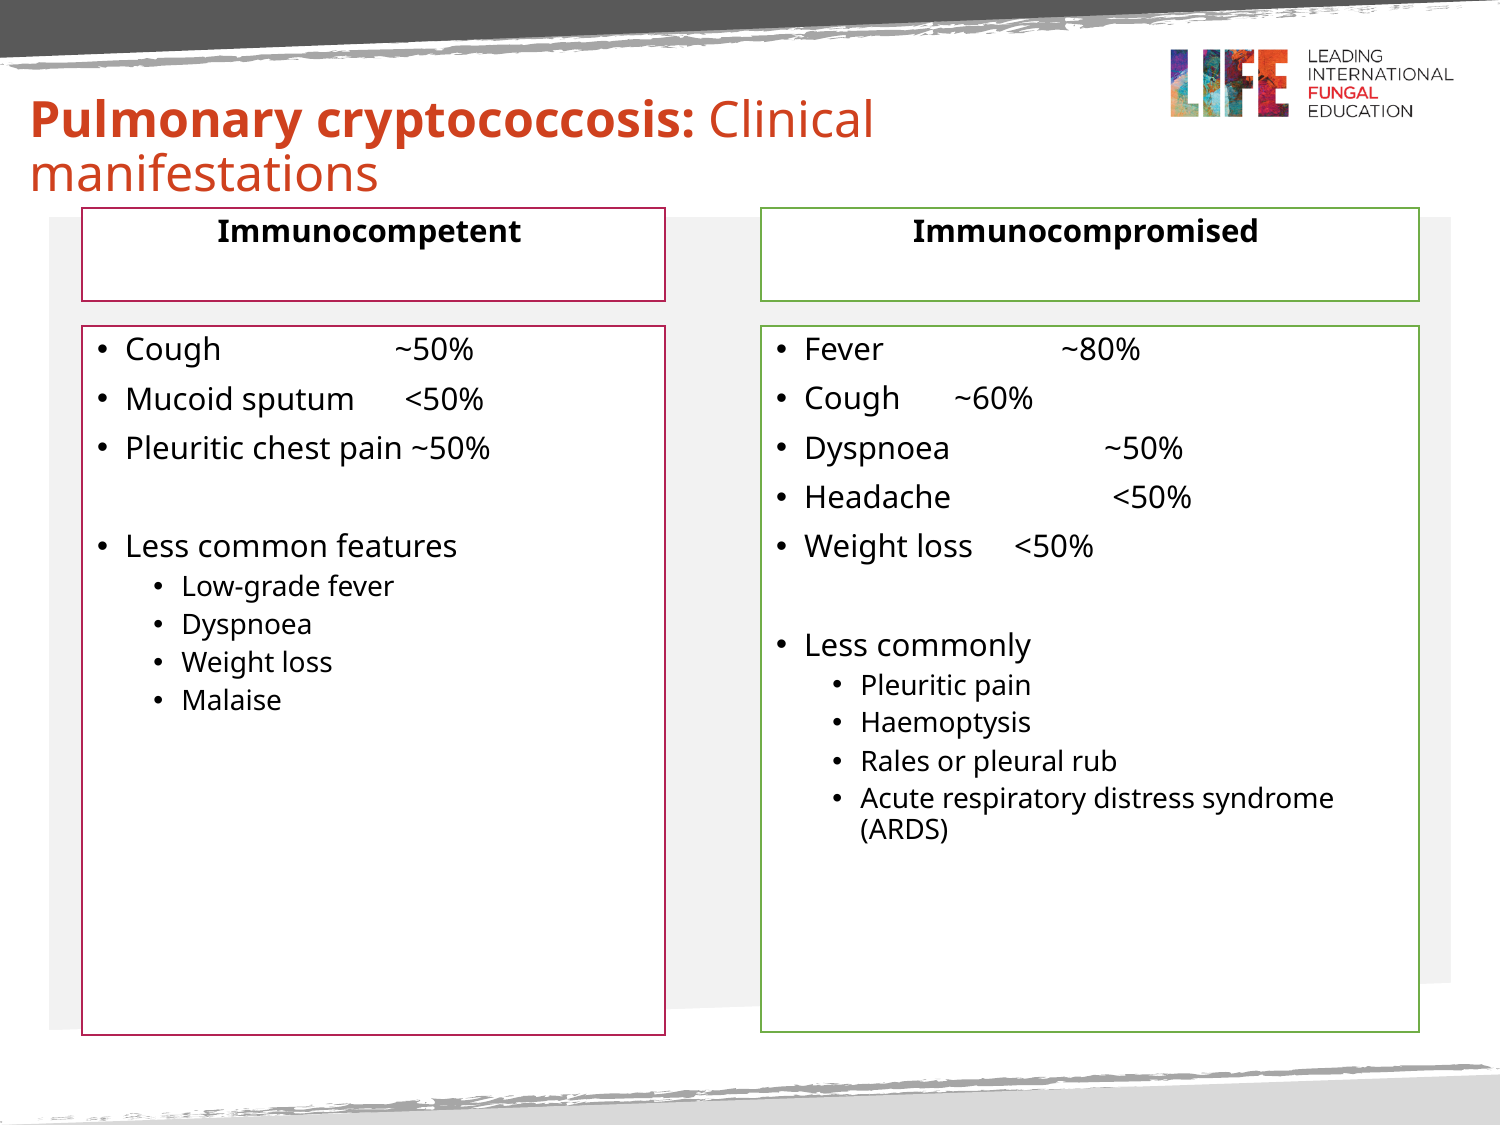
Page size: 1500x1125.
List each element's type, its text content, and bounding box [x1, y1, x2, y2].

title Pulmonary cryptococcosis: Clinical manifestations [14, 101, 1214, 195]
text_box Immunocompromised [760, 207, 1420, 302]
text_box Cough ~50% Mucoid sputum <50% Pleuritic chest pain ~50% Less common features Low-grade fever Dyspnoea Weight loss Malaise [81, 325, 666, 1036]
text_box Fever ~80% Cough ~60% Dyspnoea ~50% Headache <50% Weight loss <50% Less commonly Pleuritic pain Haemoptysis Rales or pleural rub Acute respiratory distress syndrome (ARDS) [760, 325, 1420, 1033]
text_box Immunocompetent [81, 207, 666, 302]
picture [1164, 43, 1460, 121]
